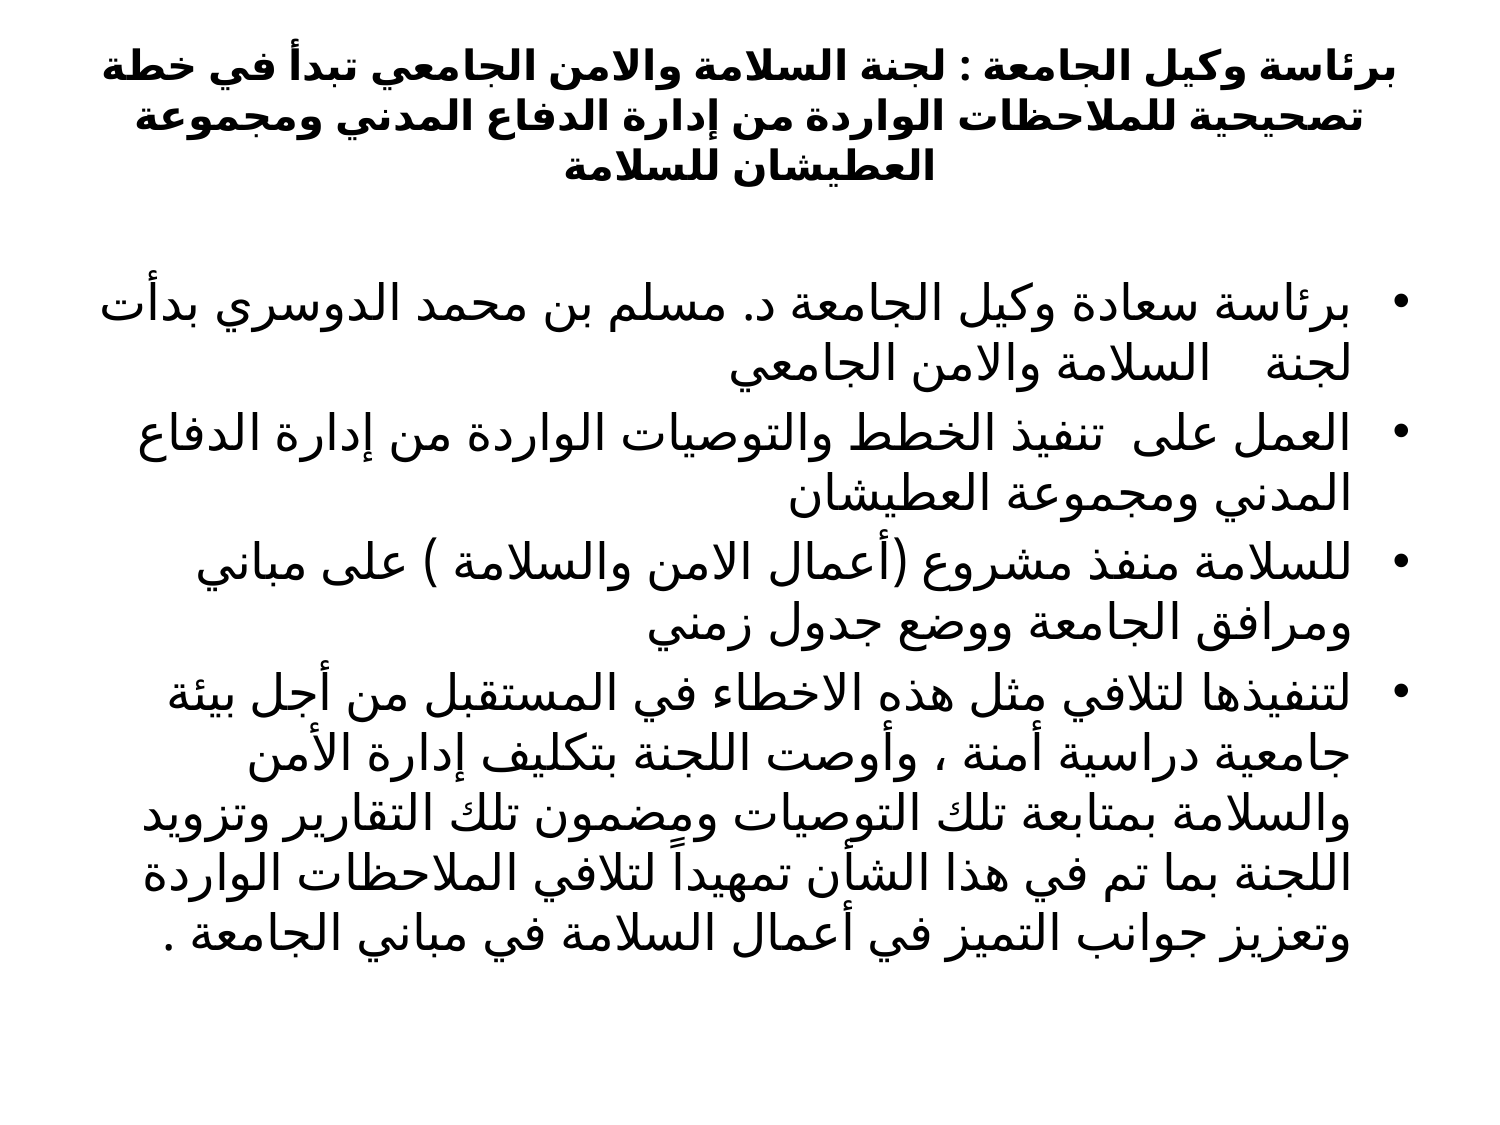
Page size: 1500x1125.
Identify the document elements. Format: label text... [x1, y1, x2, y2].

list برئاسة سعادة وكيل الجامعة د. مسلم بن محمد الدوسري بدأت لجنة السلامة والامن الجامعي العمل على تنفيذ الخطط والتوصيات الواردة من إدارة الدفاع المدني ومجموعة العطيشان للسلامة منفذ مشروع (أعمال الامن والسلامة ) على مباني ومرافق الجامعة ووضع جدول زمني لتنفيذها لتلافي مثل هذه الاخطاء في المستقبل من أجل بيئة جامعية دراسية أمنة ، وأوصت اللجنة بتكليف إدارة الأمن والسلامة بمتابعة تلك التوصيات ومضمون تلك التقارير وتزويد اللجنة بما تم في هذا الشأن تمهيداً لتلافي الملاحظات الواردة وتعزيز جوانب التميز في أعمال السلامة في مباني الجامعة . [75, 262, 1425, 1005]
title برئاسة وكيل الجامعة : لجنة السلامة والامن الجامعي تبدأ في خطة تصحيحية للملاحظات الواردة من إدارة الدفاع المدني ومجموعة العطيشان للسلامة [75, 45, 1425, 233]
